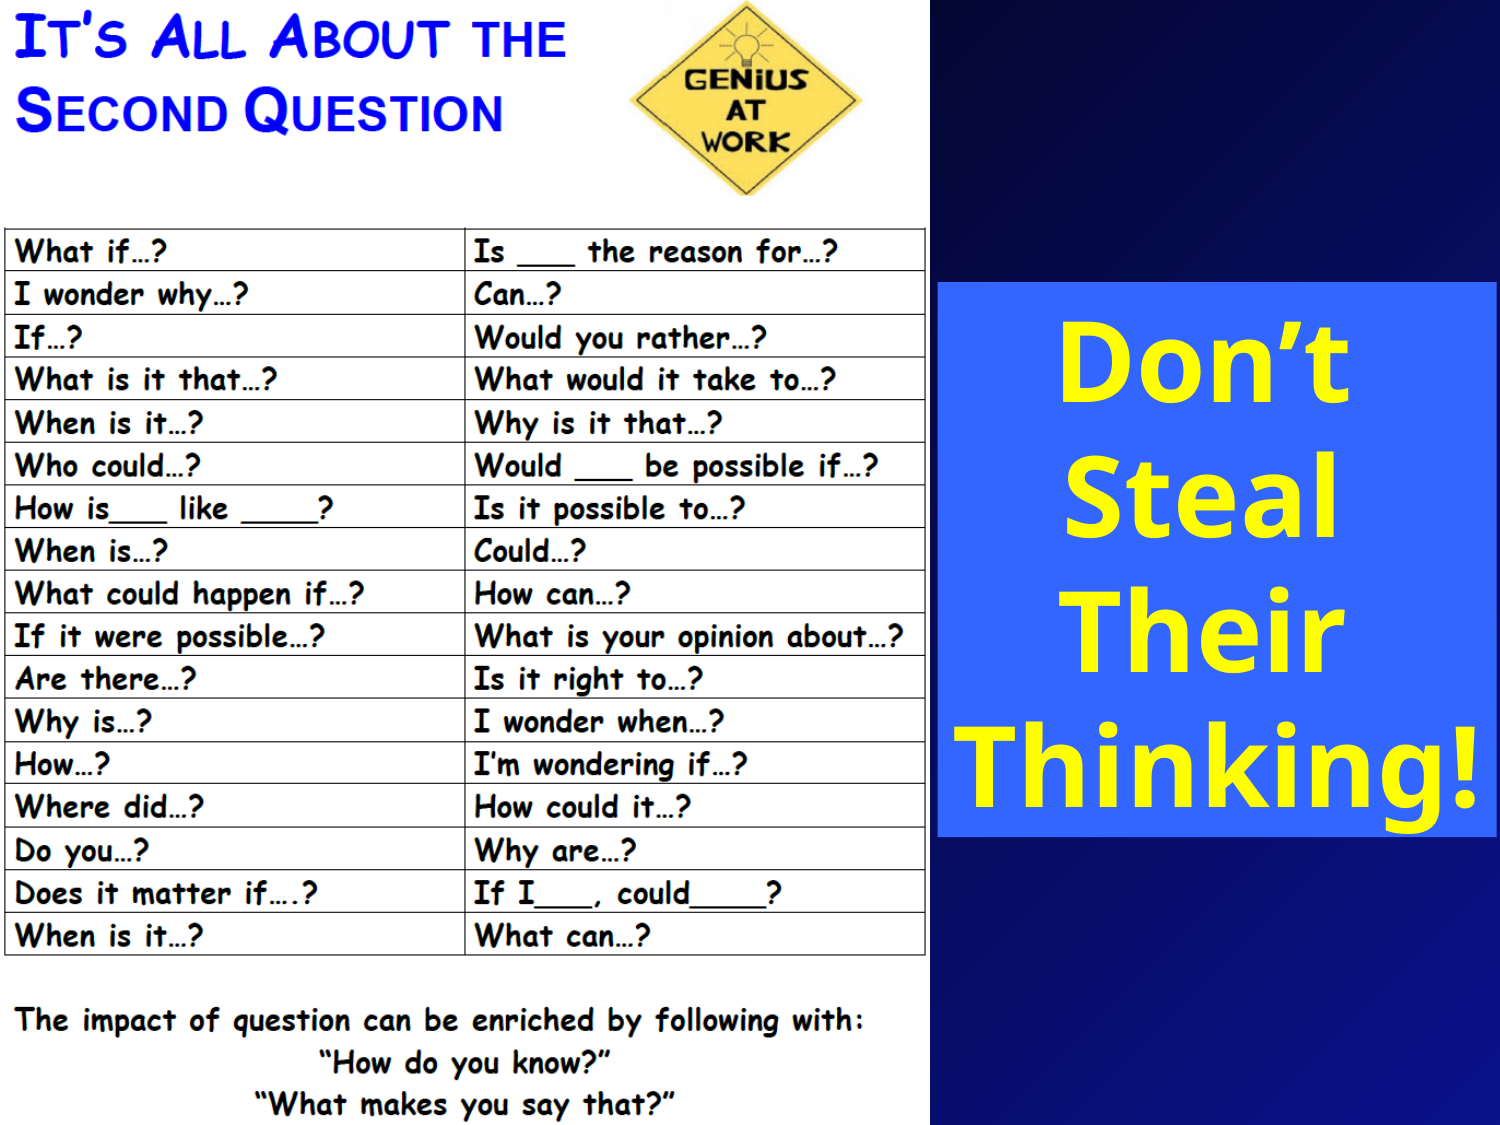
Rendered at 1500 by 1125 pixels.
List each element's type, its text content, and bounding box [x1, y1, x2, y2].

picture [0, 0, 930, 1125]
text_box Don’t Steal Their Thinking! [937, 282, 1497, 838]
